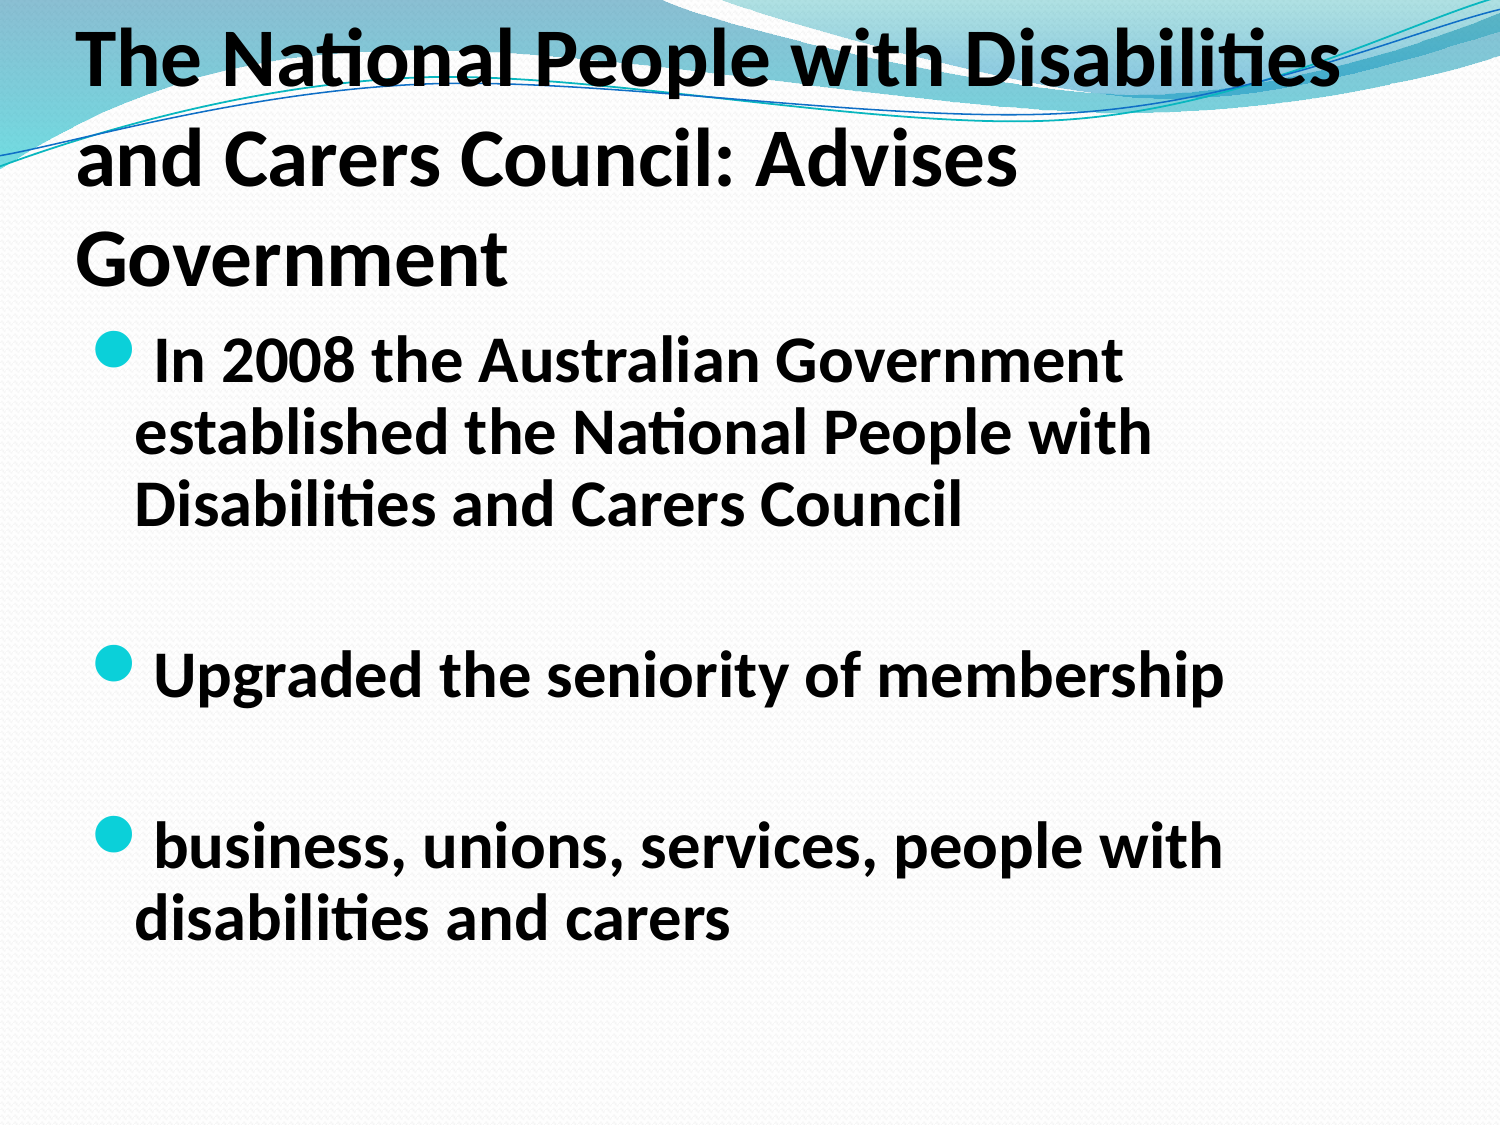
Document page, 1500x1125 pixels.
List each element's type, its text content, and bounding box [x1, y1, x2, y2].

title The National People with Disabilities and Carers Council: Advises Government [74, 115, 1426, 304]
list In 2008 the Australian Government established the National People with Disabilities and Carers Council Upgraded the seniority of membership business, unions, services, people with disabilities and carers [74, 317, 1426, 1038]
